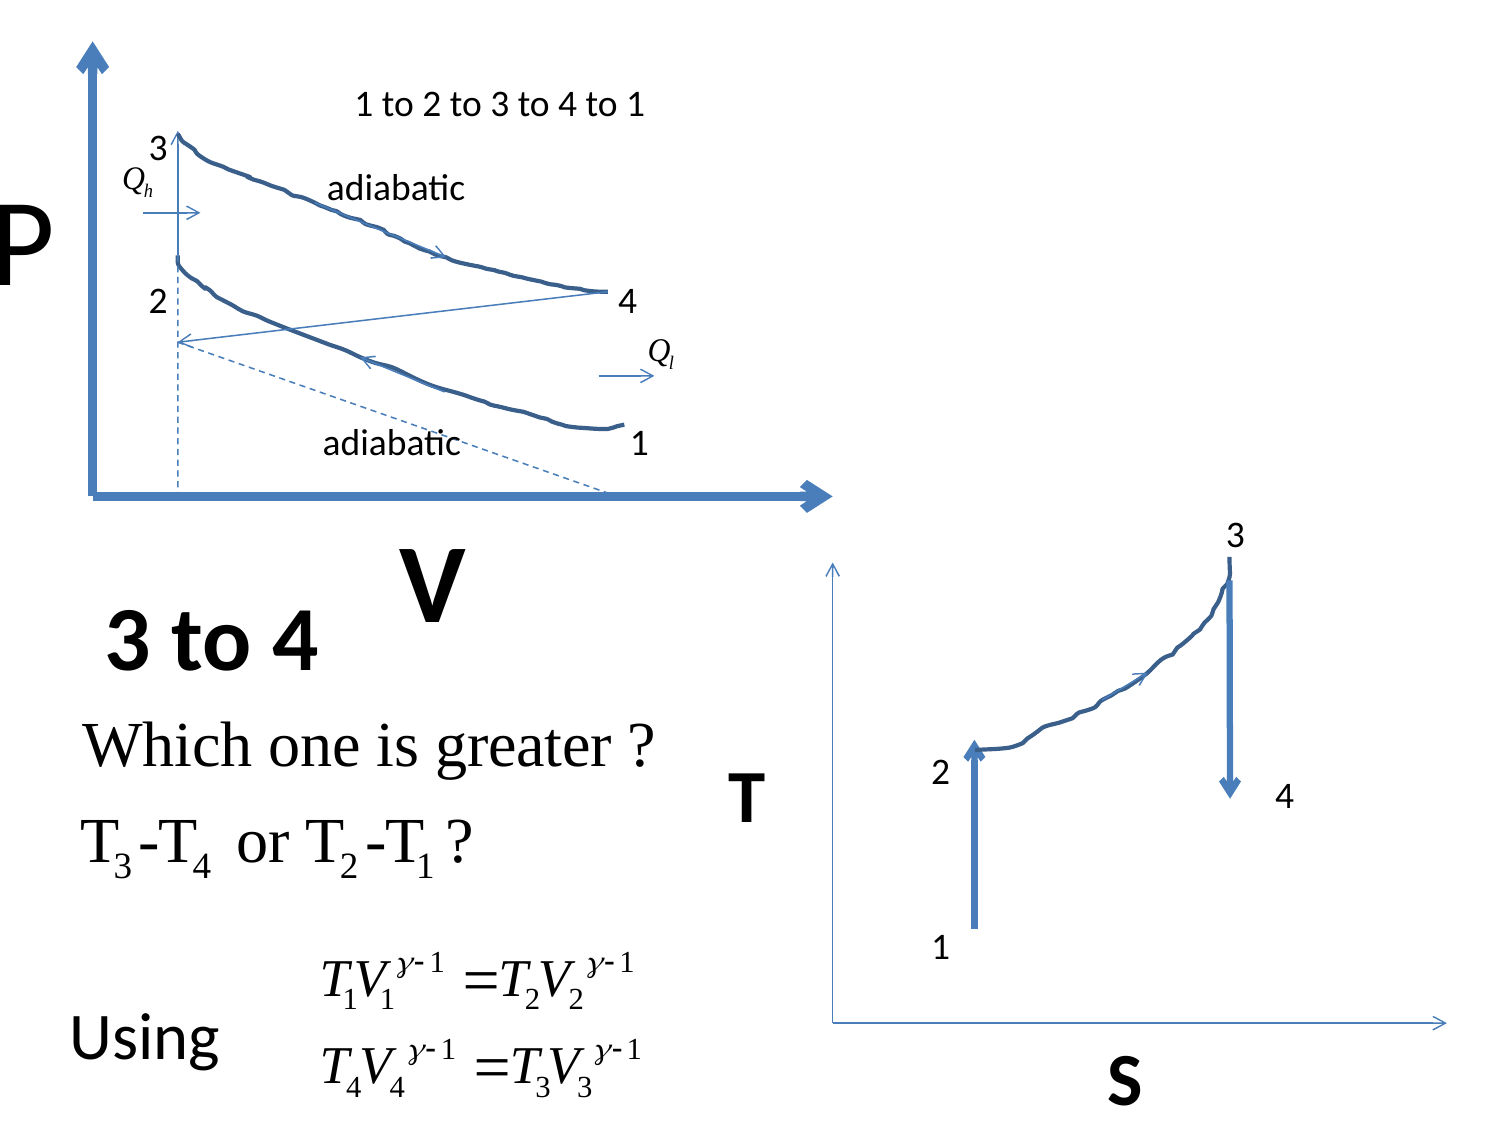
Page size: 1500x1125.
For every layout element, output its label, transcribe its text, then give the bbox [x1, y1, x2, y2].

text_box 2 [916, 739, 965, 800]
text_box Using [54, 985, 236, 1080]
text_box 1 [916, 914, 965, 975]
text_box [979, 562, 1233, 752]
text_box 3 [1210, 502, 1260, 562]
text_box 3 to 4 [69, 605, 335, 697]
text_box T [714, 739, 782, 845]
text_box 4 [1260, 763, 1310, 824]
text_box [1101, 672, 1148, 701]
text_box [71, 709, 665, 892]
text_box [314, 938, 652, 1108]
text_box S [1092, 1032, 1158, 1125]
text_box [0, 41, 833, 599]
